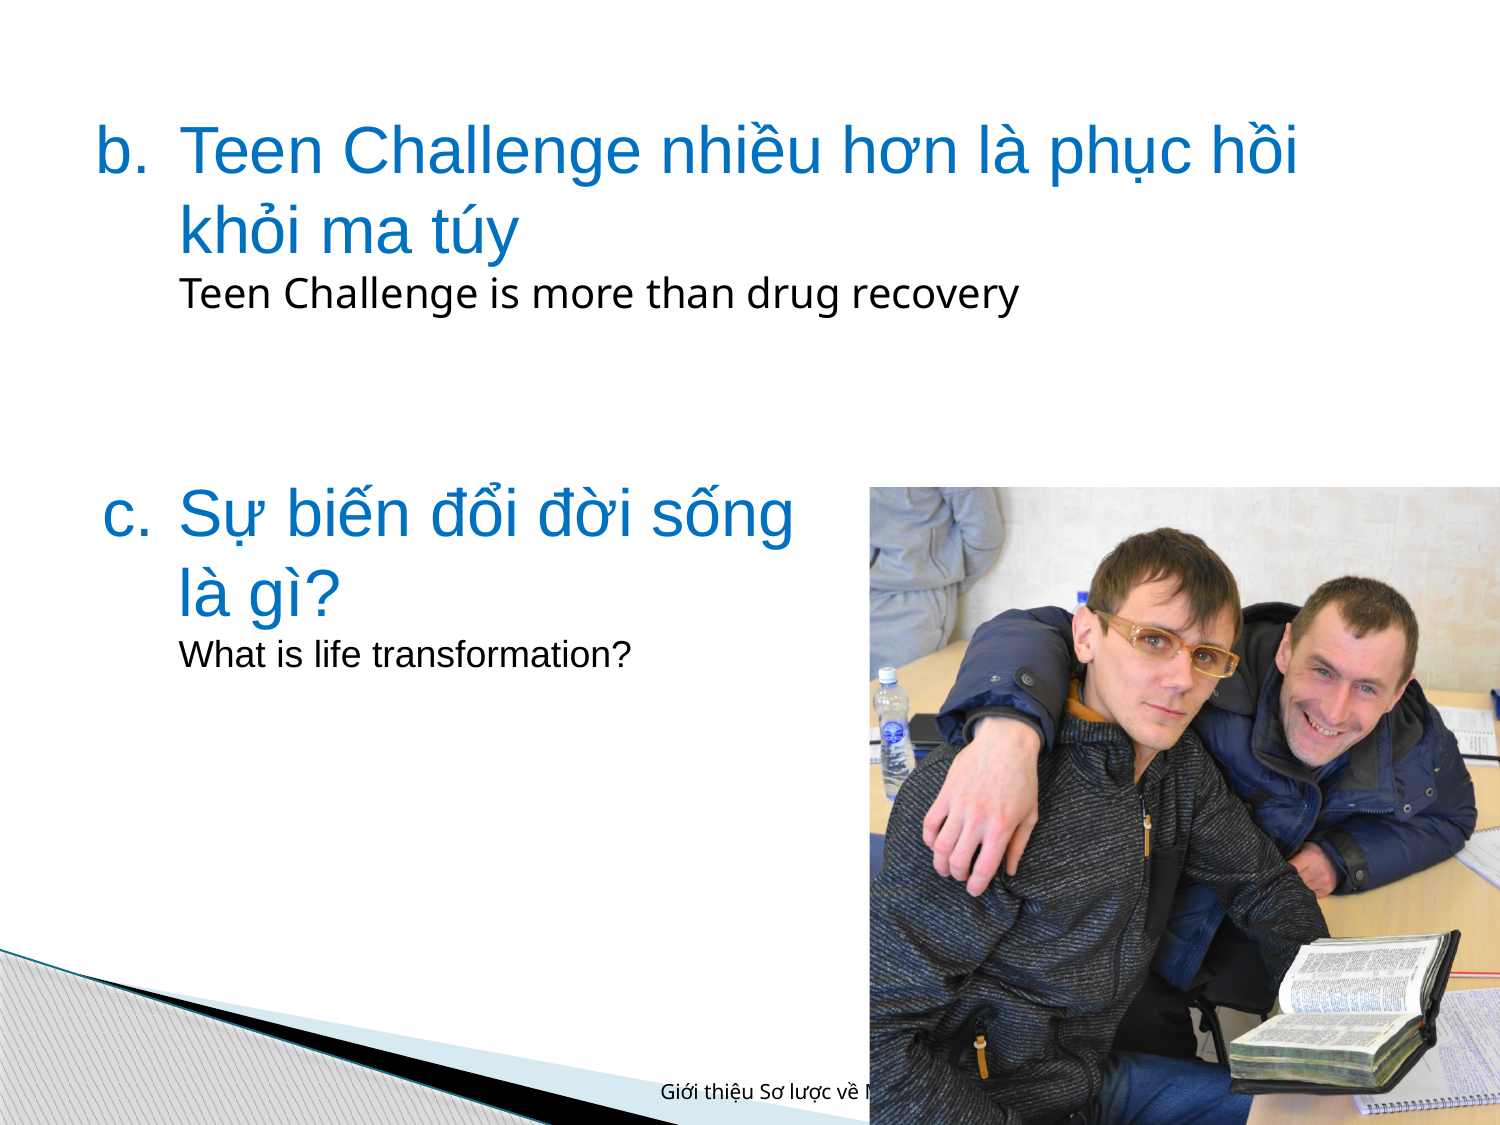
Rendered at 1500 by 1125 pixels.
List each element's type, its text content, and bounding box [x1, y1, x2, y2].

text_box c. Sự biến đổi đời sống là gì? What is life transformation? [87, 462, 838, 683]
text_box b. Teen Challenge nhiều hơn là phục hồi khỏi ma túy Teen Challenge is more than drug recovery [62, 99, 1413, 463]
picture [869, 487, 1500, 1125]
footer Giới thiệu Sơ lược về Mục vụ Teen Challenge [487, 1050, 863, 1112]
